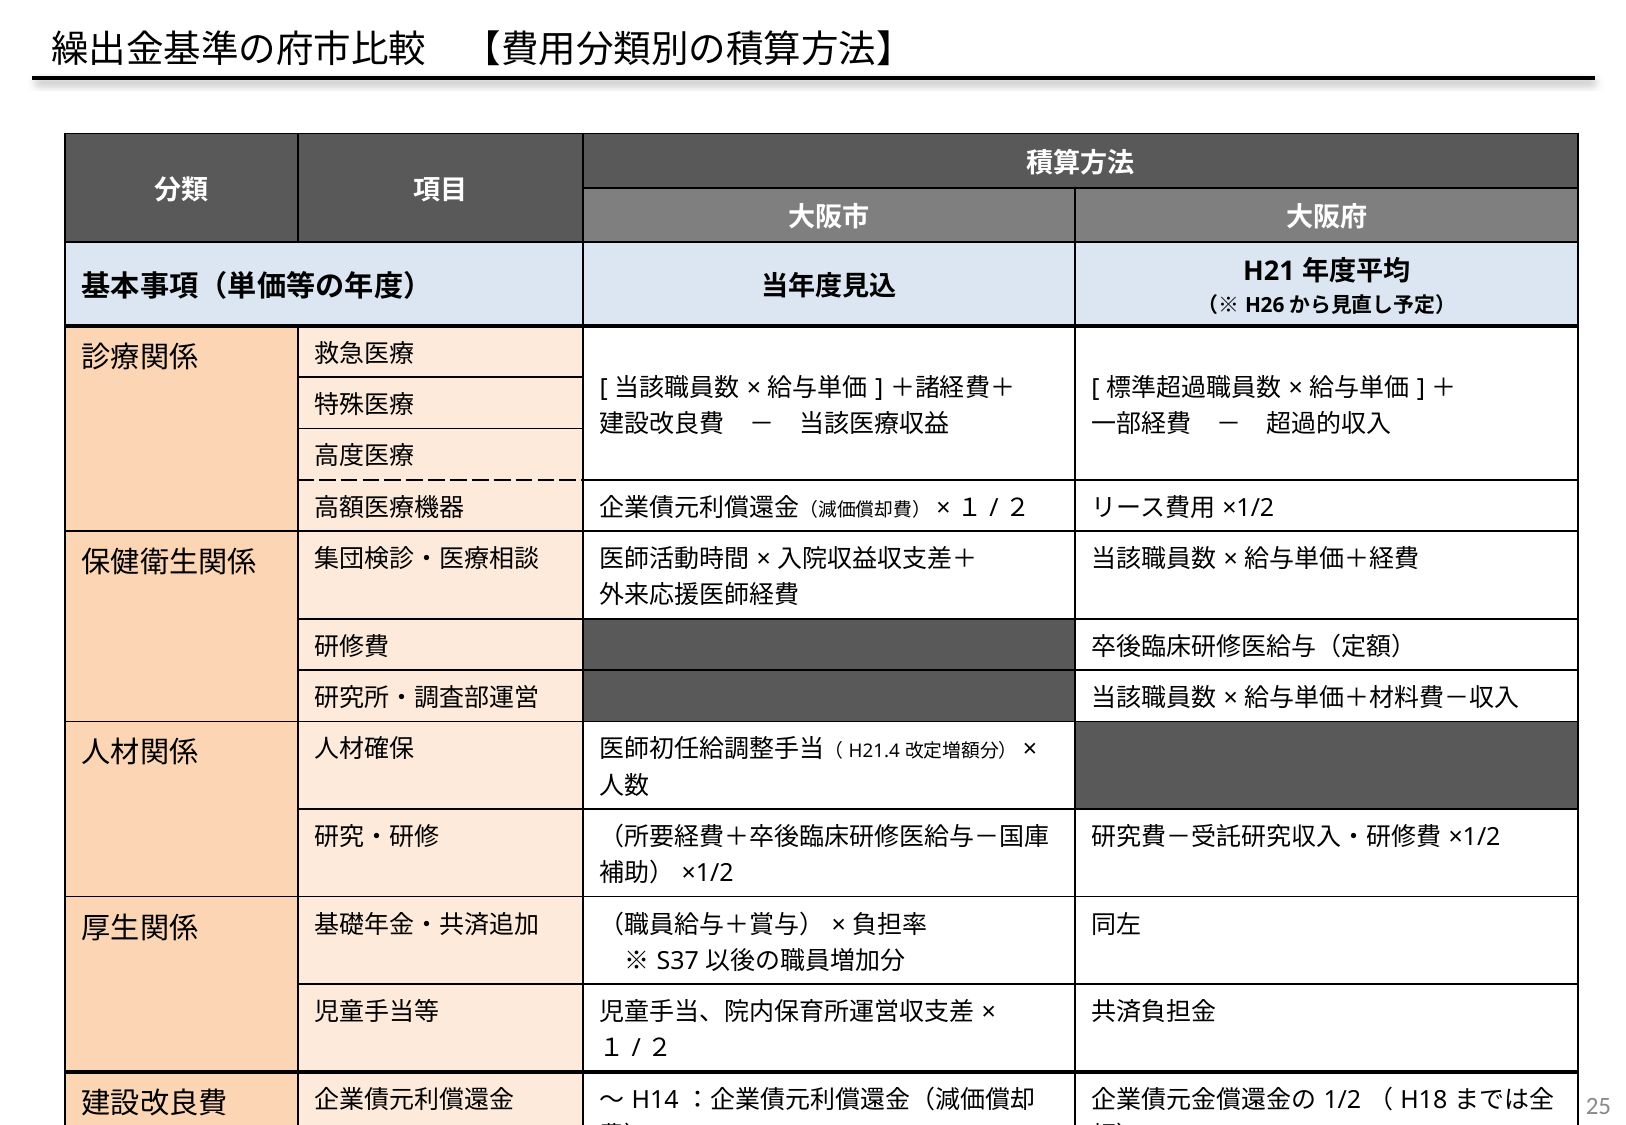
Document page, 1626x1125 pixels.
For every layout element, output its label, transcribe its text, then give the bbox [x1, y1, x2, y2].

table_cell リース費用×1/2 [1076, 481, 1577, 530]
table_cell 建設改良費 [66, 1074, 297, 1125]
table_cell 共済負担金 [1076, 985, 1577, 1070]
table_cell （所要経費＋卒後臨床研修医給与－国庫補助）×1/2 [584, 810, 1074, 896]
table_cell 医師活動時間×入院収益収支差＋ 外来応援医師経費 [584, 532, 1074, 618]
table_cell [584, 671, 1074, 721]
table_cell 児童手当、院内保育所運営収支差×１/２ [584, 985, 1074, 1070]
table_cell [当該職員数×給与単価]＋諸経費＋ 建設改良費 － 当該医療収益 [584, 328, 1074, 479]
table_cell 人材確保 [299, 722, 582, 808]
table_cell H21年度平均 （※H26から見直し予定） [1076, 243, 1577, 324]
text_box 繰出金基準の府市比較 【費用分類別の積算方法】 [36, 17, 929, 77]
slide_number 25 [1562, 1083, 1625, 1125]
table_cell 基礎年金・共済追加 [299, 897, 582, 983]
table_cell 大阪市 [584, 189, 1074, 241]
table_cell [標準超過職員数×給与単価]＋ 一部経費 － 超過的収入 [1076, 328, 1577, 479]
table_cell 企業債元利償還金（減価償却費）×１/２ [584, 481, 1074, 530]
table_header 分類 [66, 134, 297, 241]
table_cell 特殊医療 [299, 378, 582, 428]
table_cell 当該職員数×給与単価＋材料費－収入 [1076, 671, 1577, 721]
table_cell [584, 620, 1074, 669]
table_cell 児童手当等 [299, 985, 582, 1070]
table_cell 大阪府 [1076, 189, 1577, 241]
table_cell 研修費 [299, 620, 582, 669]
table_cell 当該職員数×給与単価＋経費 [1076, 532, 1577, 618]
table_cell [1076, 722, 1577, 808]
table_cell 厚生関係 [66, 897, 297, 1070]
table_cell 集団検診・医療相談 [299, 532, 582, 618]
table_cell 高額医療機器 [299, 480, 582, 530]
table_cell 研究費－受託研究収入・研修費×1/2 [1076, 810, 1577, 896]
table_cell （職員給与＋賞与）×負担率 ※S37以後の職員増加分 [584, 897, 1074, 983]
table_cell 研究・研修 [299, 810, 582, 896]
table_cell 救急医療 [299, 328, 582, 376]
table_cell 医師初任給調整手当（H21.4改定増額分）×人数 [584, 722, 1074, 808]
table_header 項目 [299, 134, 582, 241]
table_cell 診療関係 [66, 328, 297, 530]
table_header 積算方法 [584, 134, 1577, 187]
table_cell 基本事項（単価等の年度） [66, 243, 582, 324]
table_cell 保健衛生関係 [66, 532, 297, 721]
table_cell 同左 [1076, 897, 1577, 983]
table_cell 企業債元金償還金の1/2（H18までは全額） 同利息償還金の１/2（H14までは2/3） [1076, 1074, 1577, 1125]
table_cell 人材関係 [66, 722, 297, 896]
table_cell ～H14：企業債元利償還金（減価償却費）×2/3 H14～： 同 ×1/2 [584, 1074, 1074, 1125]
table_cell 高度医療 [299, 429, 582, 480]
table_cell 研究所・調査部運営 [299, 671, 582, 721]
table_cell 卒後臨床研修医給与（定額） [1076, 620, 1577, 669]
table_cell 企業債元利償還金 [299, 1074, 582, 1125]
table_cell 当年度見込 [584, 243, 1074, 324]
